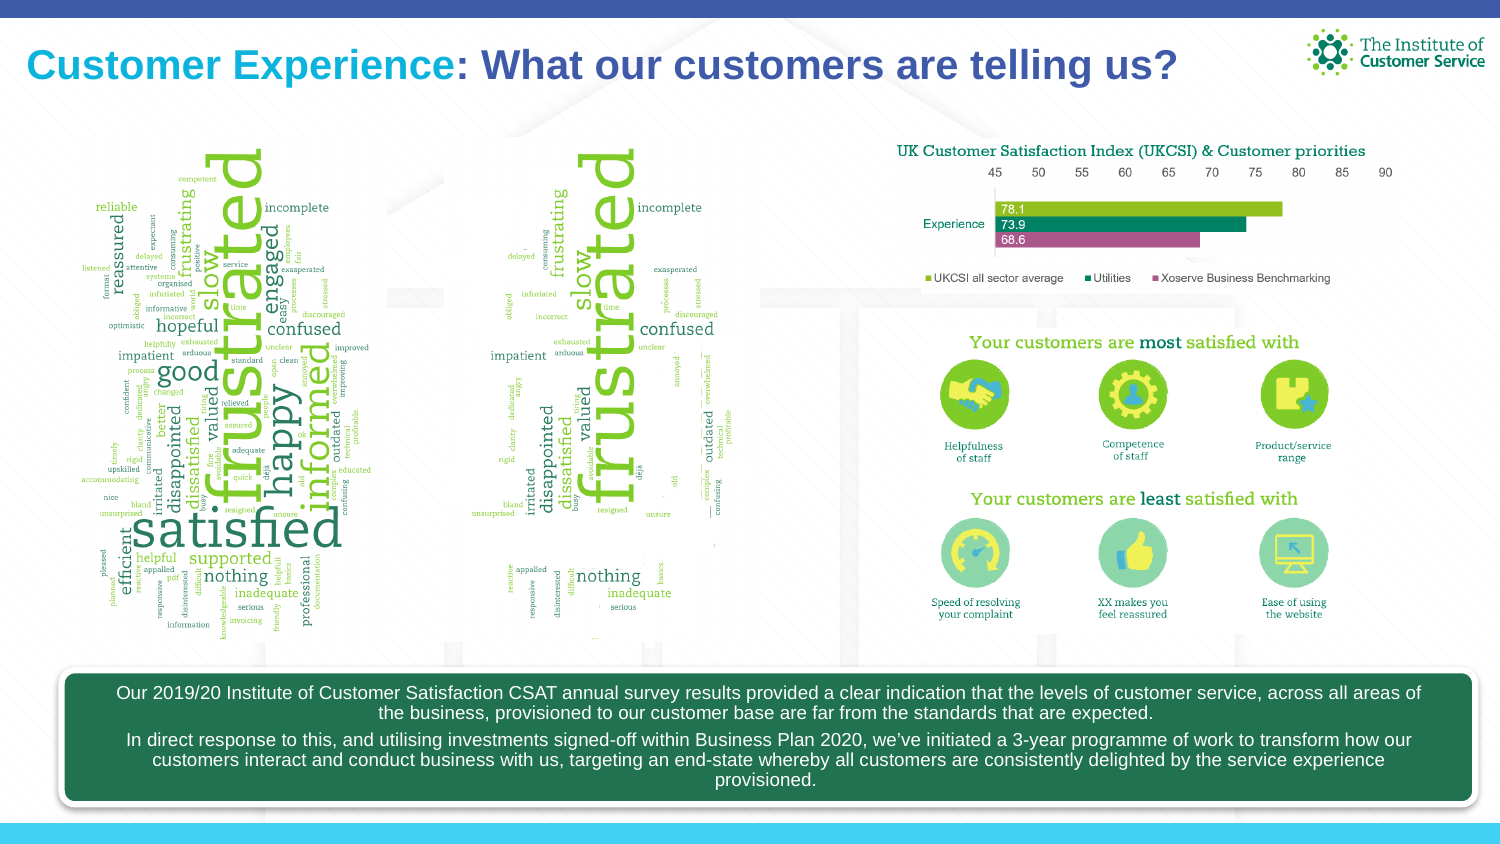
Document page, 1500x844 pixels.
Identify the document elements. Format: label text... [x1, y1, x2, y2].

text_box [61, 669, 1476, 805]
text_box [890, 138, 1399, 294]
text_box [71, 136, 760, 649]
picture [0, 0, 1500, 844]
title Customer Experience: What our customers are telling us? [11, 20, 1425, 106]
